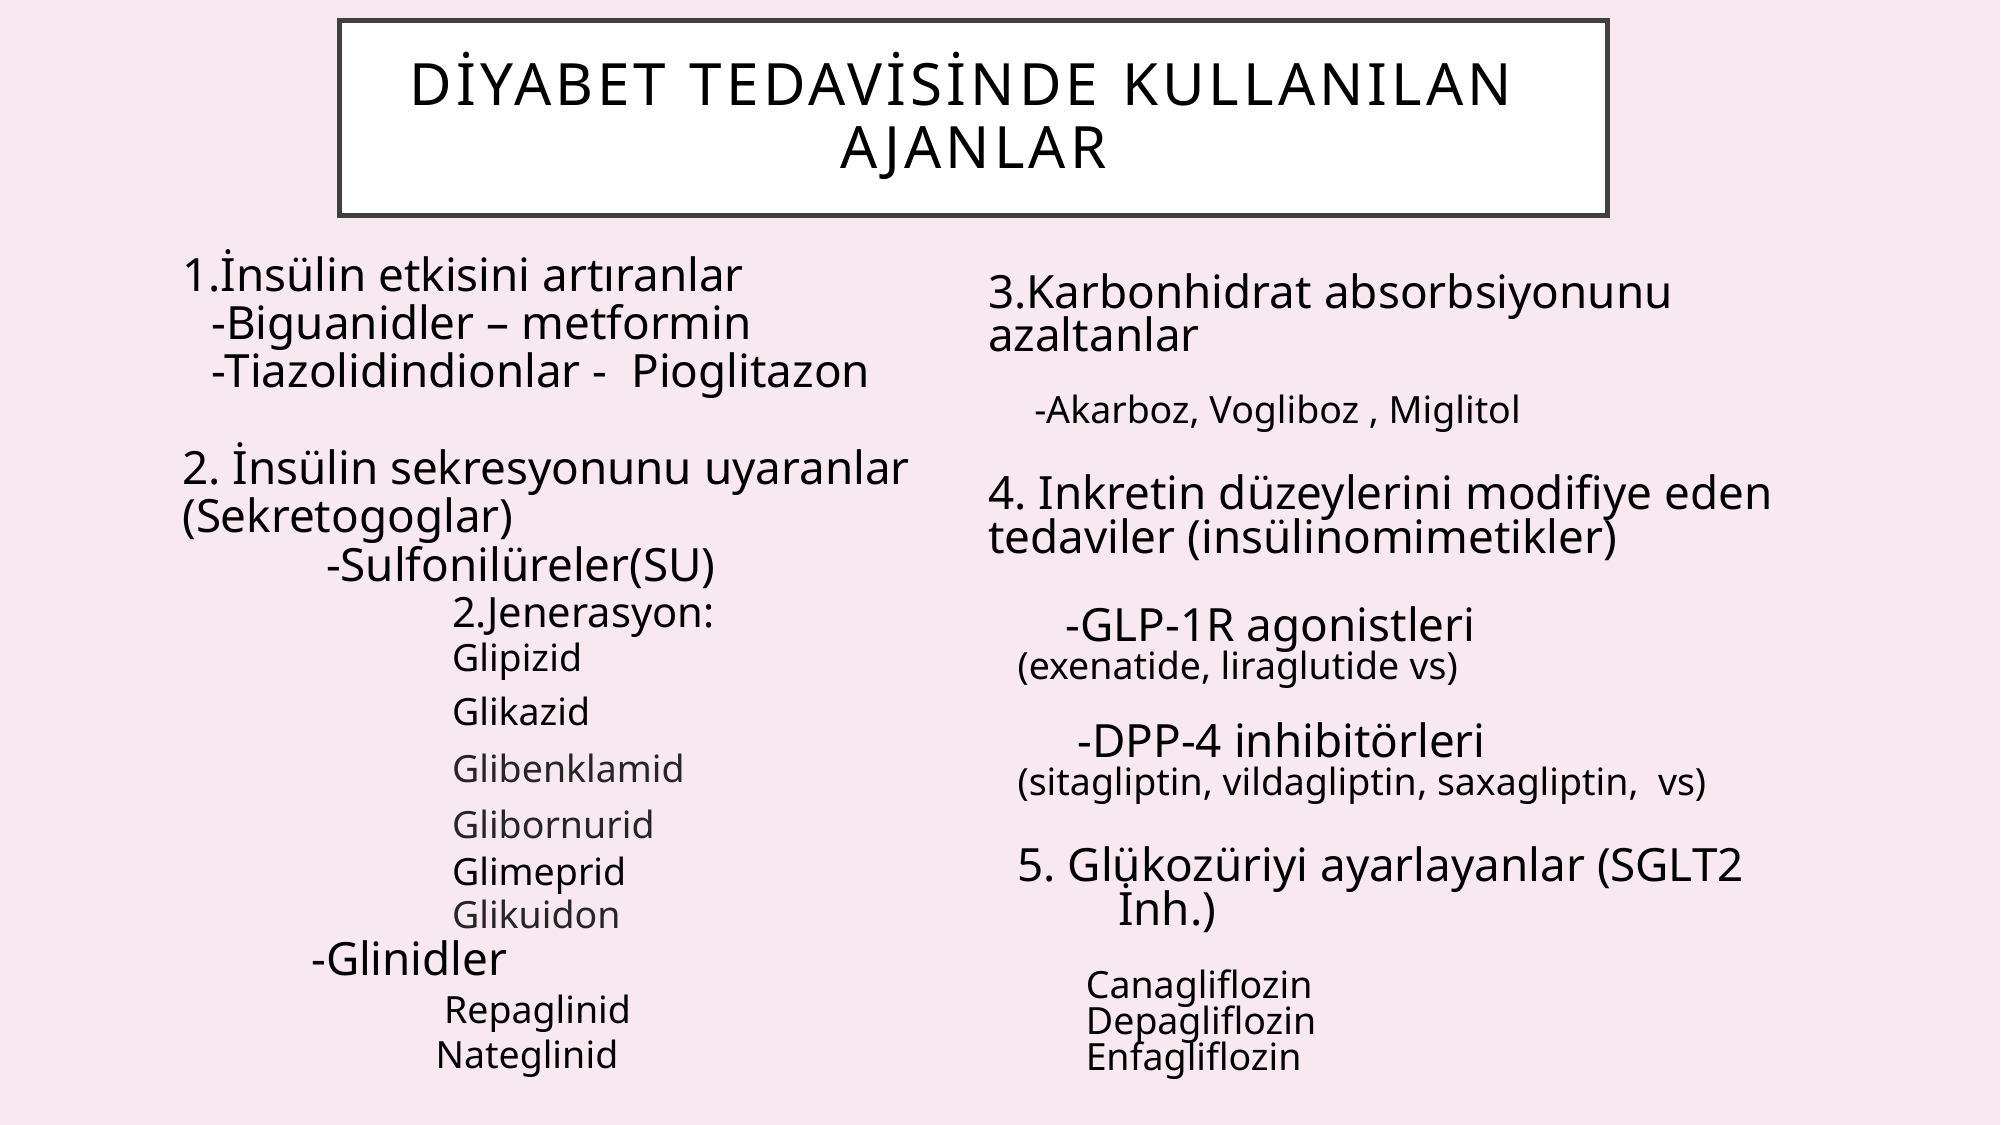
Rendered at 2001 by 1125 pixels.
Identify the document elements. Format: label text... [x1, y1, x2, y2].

text_box 3.Karbonhidrat absorbsiyonunu azaltanlar -Akarboz, Vogliboz , Miglitol 4. Inkretin düzeylerini modifiye eden tedaviler (insülinomimetikler) -GLP-1R agonistleri (exenatide, liraglutide vs) -DPP-4 inhibitörleri (sitagliptin, vildagliptin, saxagliptin, vs) 5. Glükozüriyi ayarlayanlar (SGLT2 İnh.) Canagliflozin Depagliflozin Enfagliflozin [973, 215, 1866, 1125]
list 1.İnsülin etkisini artıranlar -Biguanidler – metformin -Tiazolidindionlar - Pioglitazon 2. İnsülin sekresyonunu uyaranlar (Sekretogoglar) -Sulfonilüreler(SU) 2.Jenerasyon: Glipizid Glikazid Glibenklamid Glibornurid Glimeprid Glikuidon -Glinidler Repaglinid Nateglinid [167, 261, 959, 1125]
title Diyabet tedavisinde kulLanılan Ajanlar [337, 18, 1610, 218]
